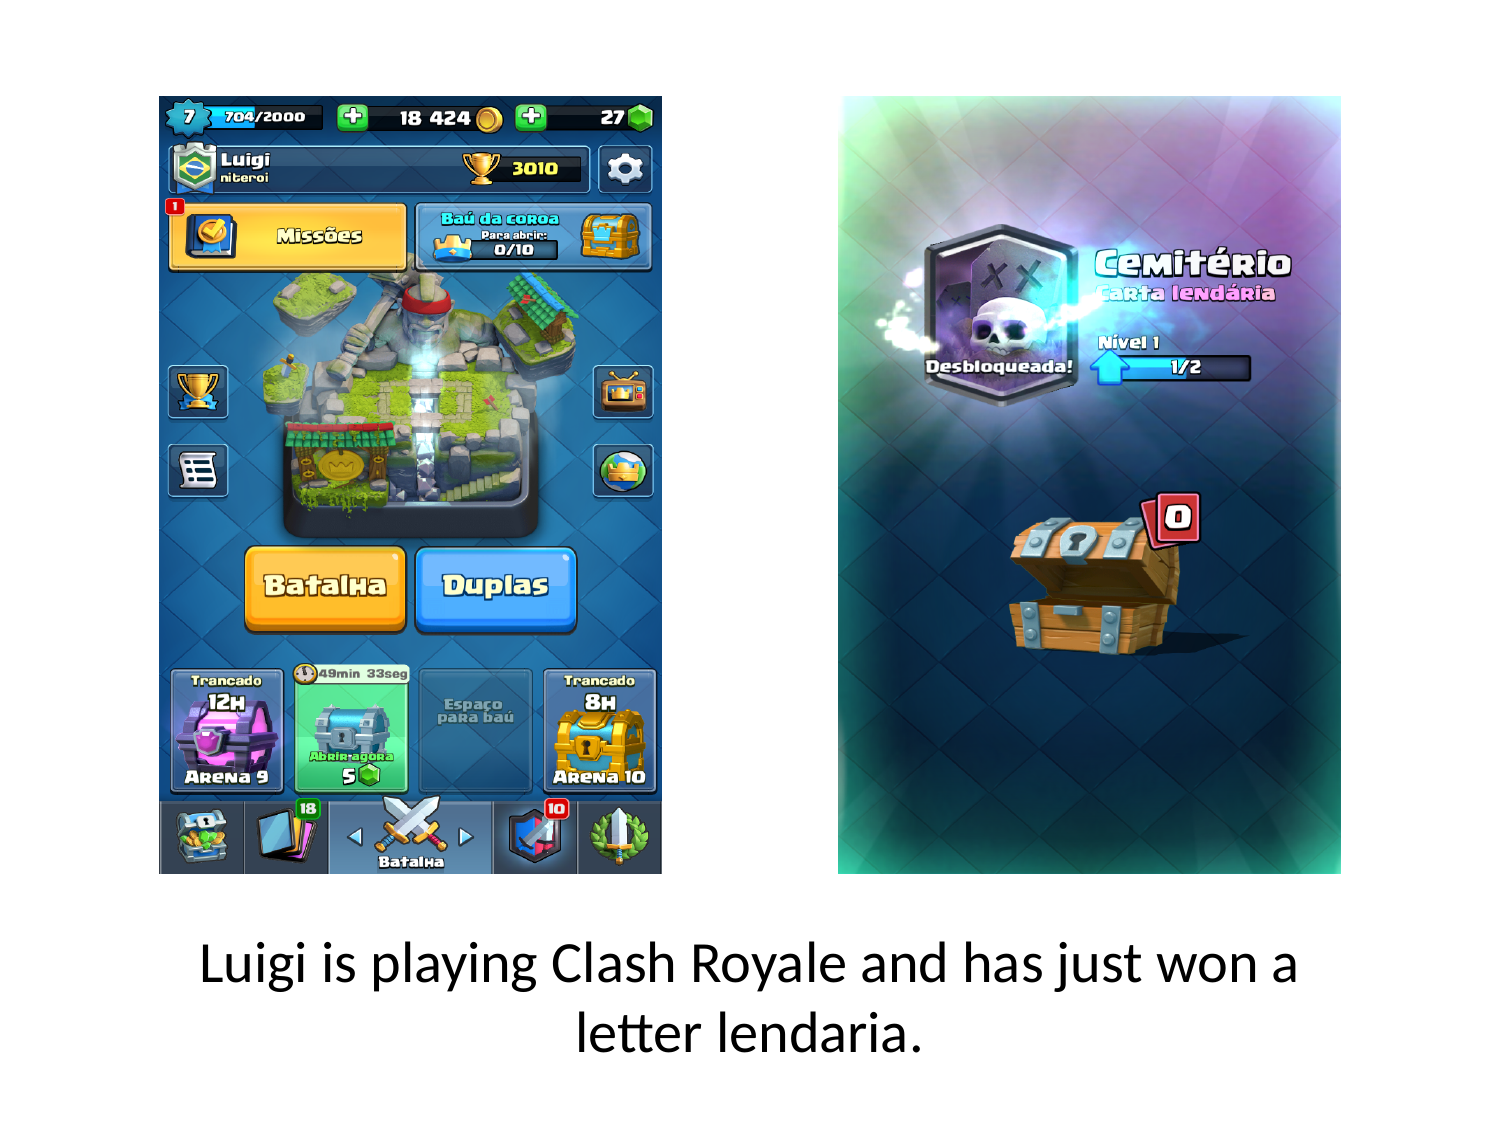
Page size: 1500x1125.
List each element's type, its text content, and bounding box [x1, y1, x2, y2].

picture [838, 96, 1342, 875]
text_box Luigi is playing Clash Royale and has just won a letter lendaria. [158, 916, 1341, 1072]
picture [159, 96, 662, 875]
